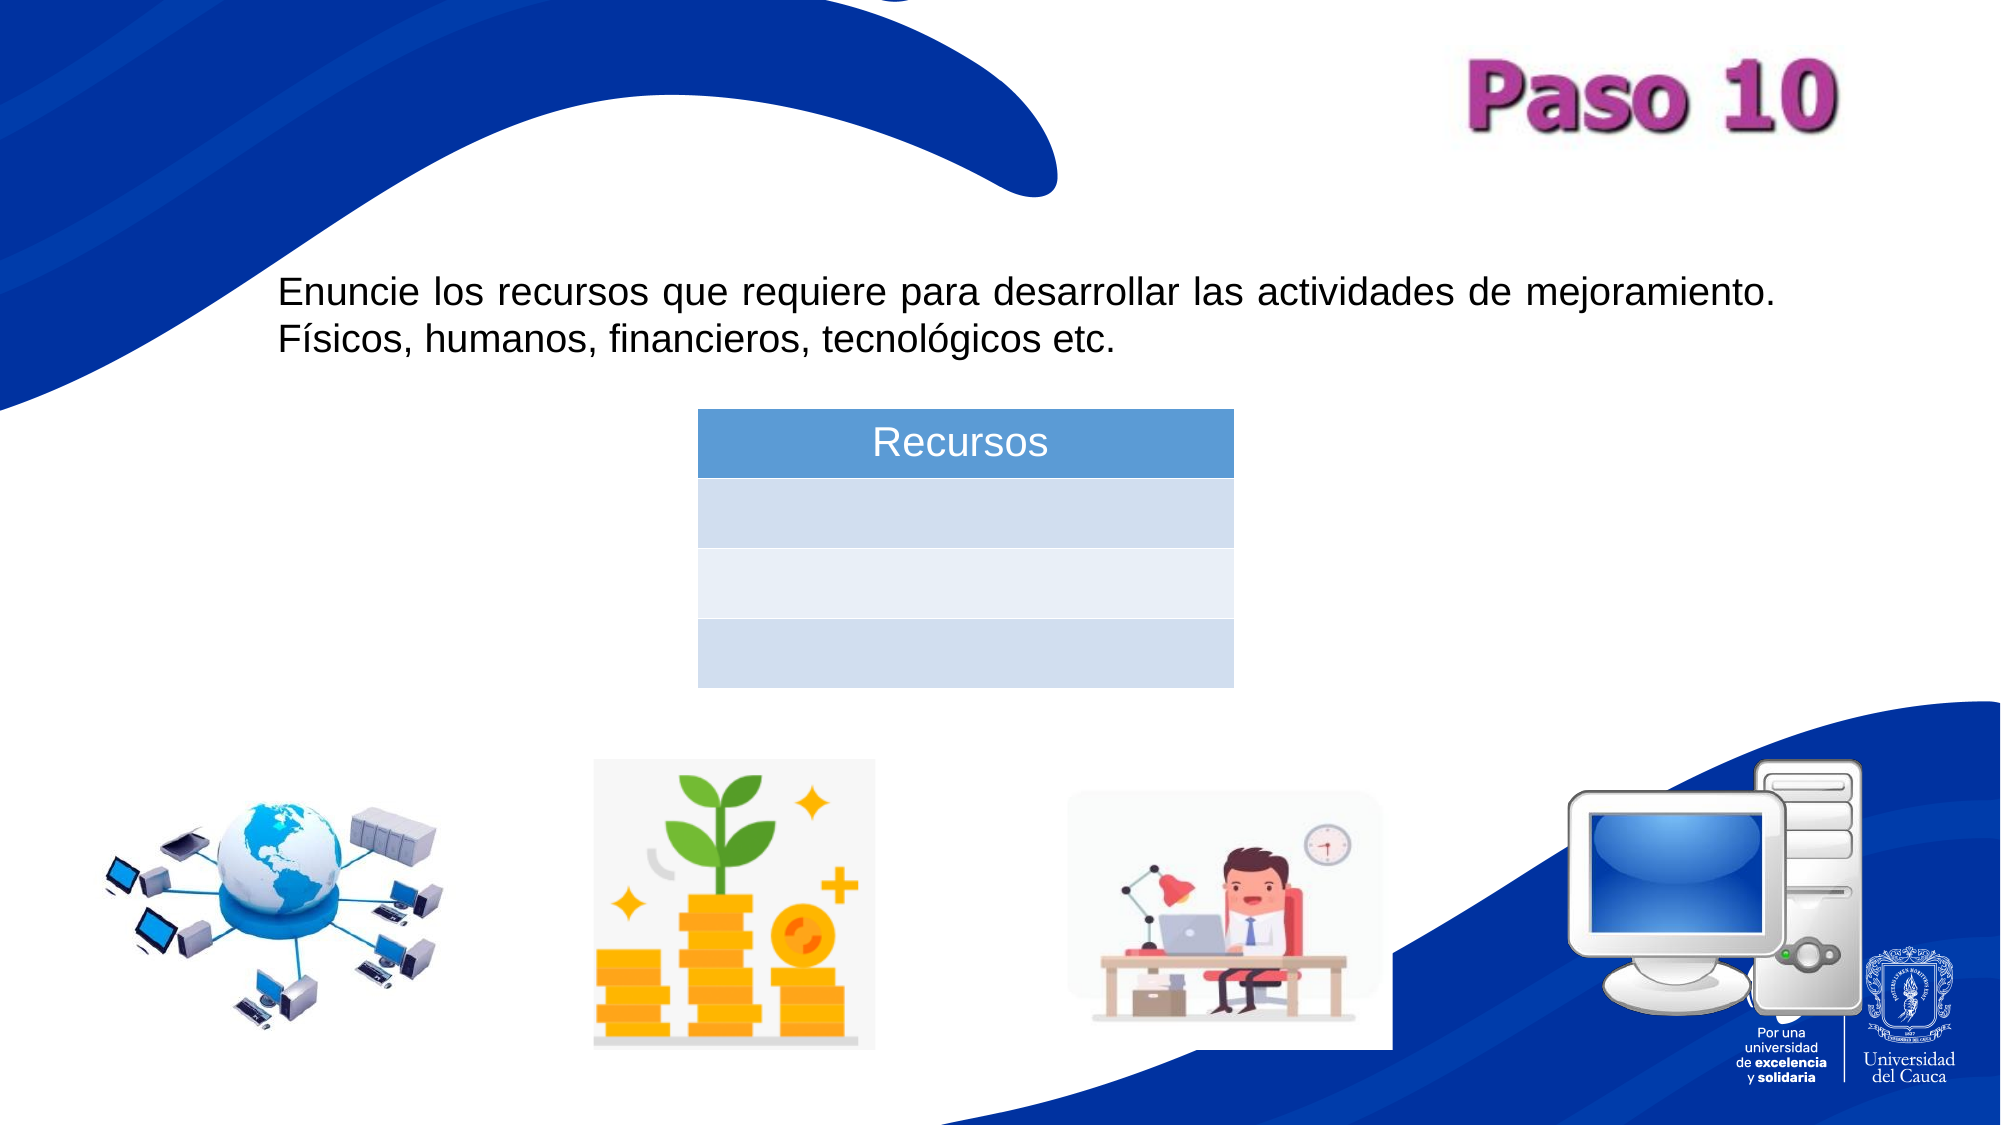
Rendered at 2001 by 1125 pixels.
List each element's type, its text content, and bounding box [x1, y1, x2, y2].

table_header Recursos [698, 409, 1234, 478]
table_cell [698, 549, 1234, 618]
text_box Enuncie los recursos que requiere para desarrollar las actividades de mejoramiento. Físicos, humanos, financieros, tecnológicos etc. [257, 255, 1798, 371]
table_cell [698, 619, 1234, 688]
picture [0, 0, 2001, 1125]
text_box [1067, 759, 1393, 1050]
text_box [1567, 759, 1863, 1016]
text_box [84, 787, 476, 1035]
table_cell [698, 479, 1234, 548]
